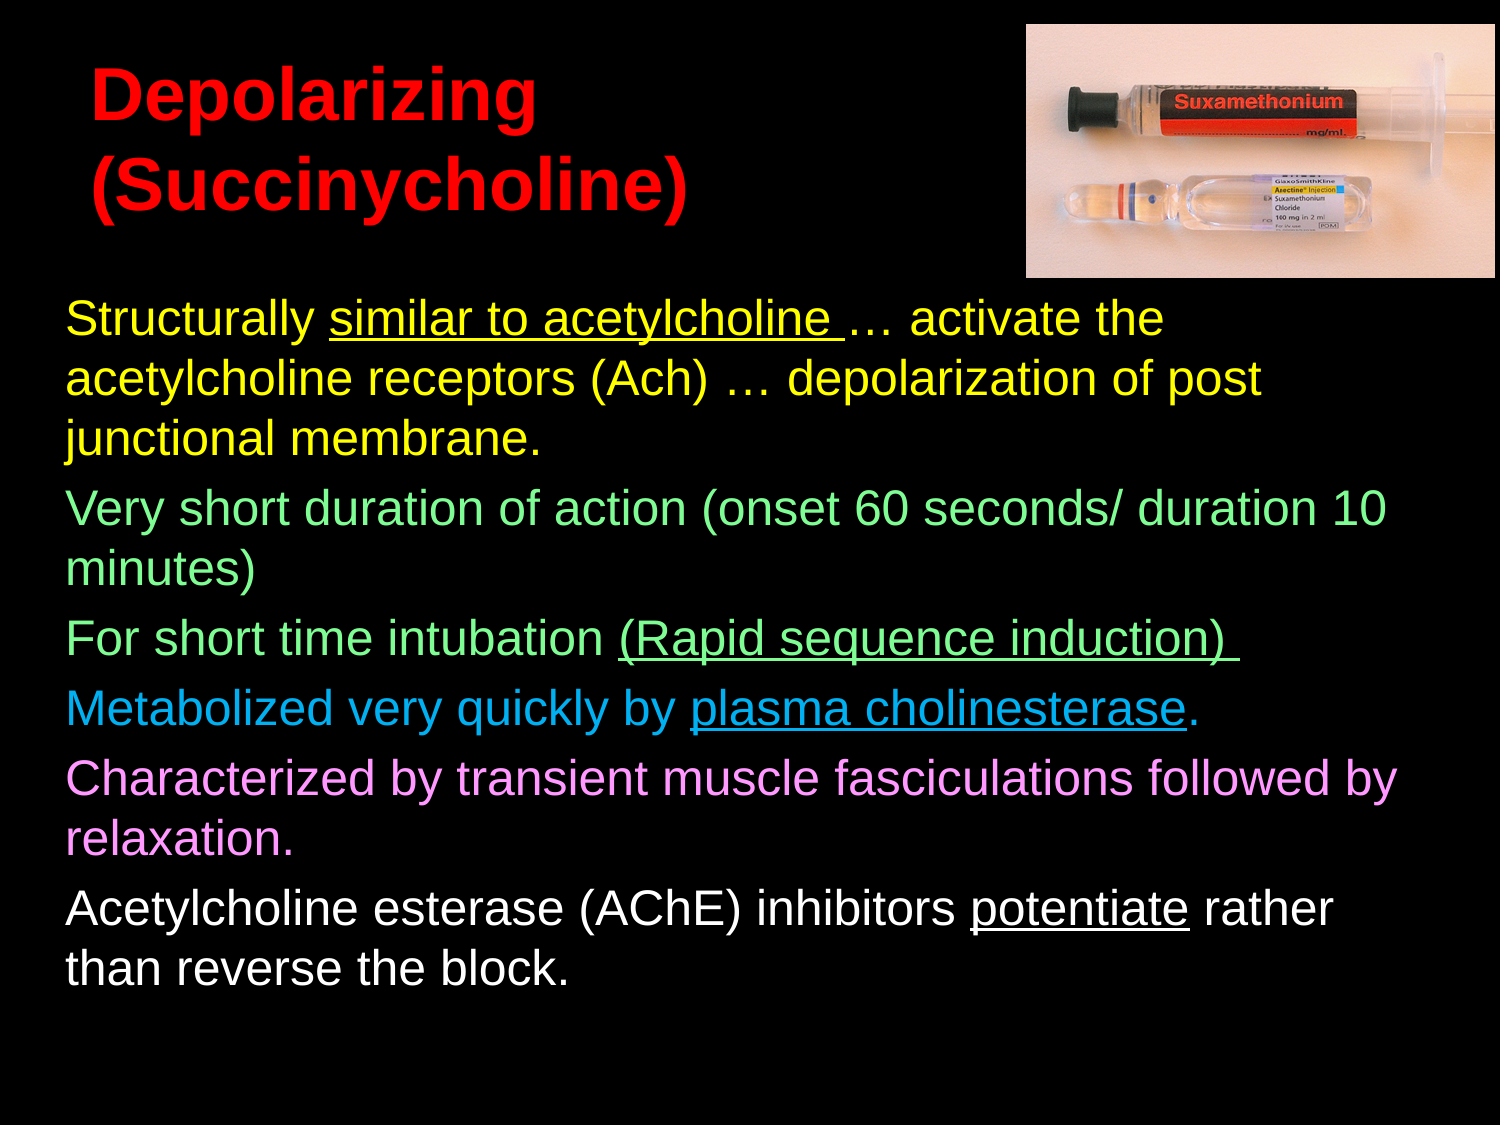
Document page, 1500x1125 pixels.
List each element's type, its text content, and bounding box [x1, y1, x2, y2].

picture [1026, 24, 1495, 279]
title Depolarizing (Succinycholine) [75, 45, 1021, 225]
list Structurally similar to acetylcholine … activate the acetylcholine receptors (Ach) … depolarization of post junctional membrane. Very short duration of action (onset 60 seconds/ duration 10 minutes) For short time intubation (Rapid sequence induction) Metabolized very quickly by plasma cholinesterase. Characterized by transient muscle fasciculations followed by relaxation. Acetylcholine esterase (AChE) inhibitors potentiate rather than reverse the block. [50, 278, 1425, 1116]
